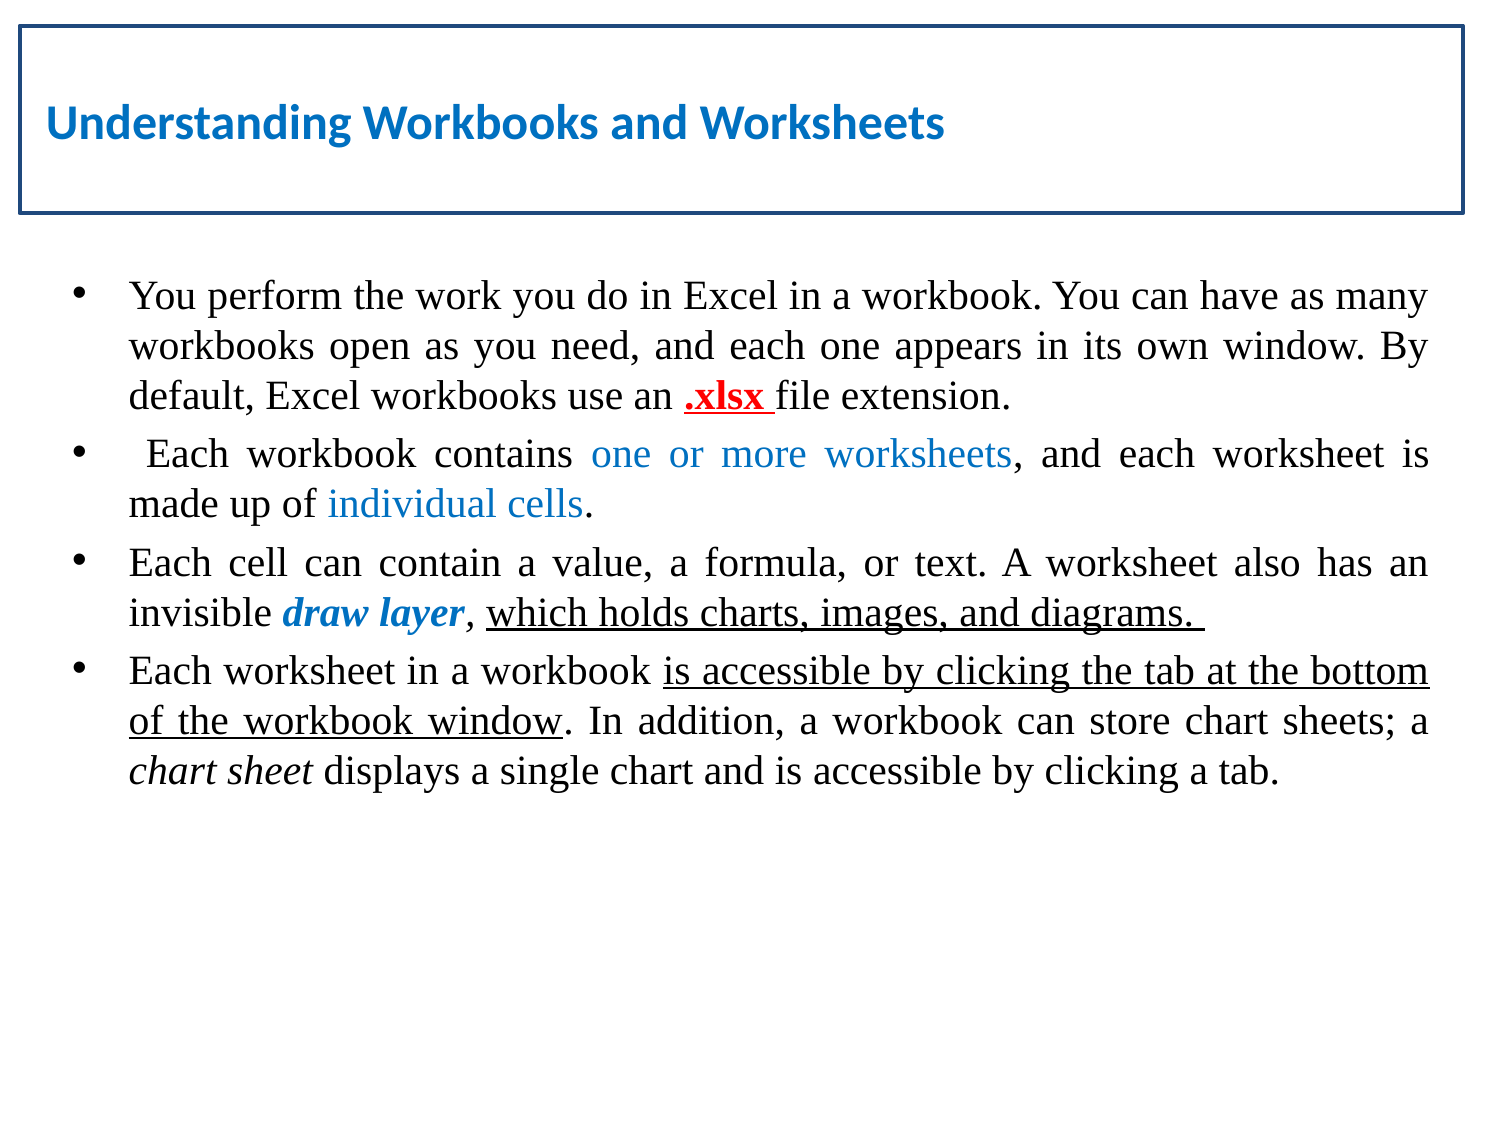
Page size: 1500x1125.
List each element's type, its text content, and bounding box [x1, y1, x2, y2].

list You perform the work you do in Excel in a workbook. You can have as many workbooks open as you need, and each one appears in its own window. By default, Excel workbooks use an .xlsx file extension. Each workbook contains one or more worksheets, and each worksheet is made up of individual cells. Each cell can contain a value, a formula, or text. A worksheet also has an invisible draw layer, which holds charts, images, and diagrams. Each worksheet in a workbook is accessible by clicking the tab at the bottom of the workbook window. In addition, a workbook can store chart sheets; a chart sheet displays a single chart and is accessible by clicking a tab. [57, 260, 1445, 1098]
title Understanding Workbooks and Worksheets [18, 24, 1465, 215]
